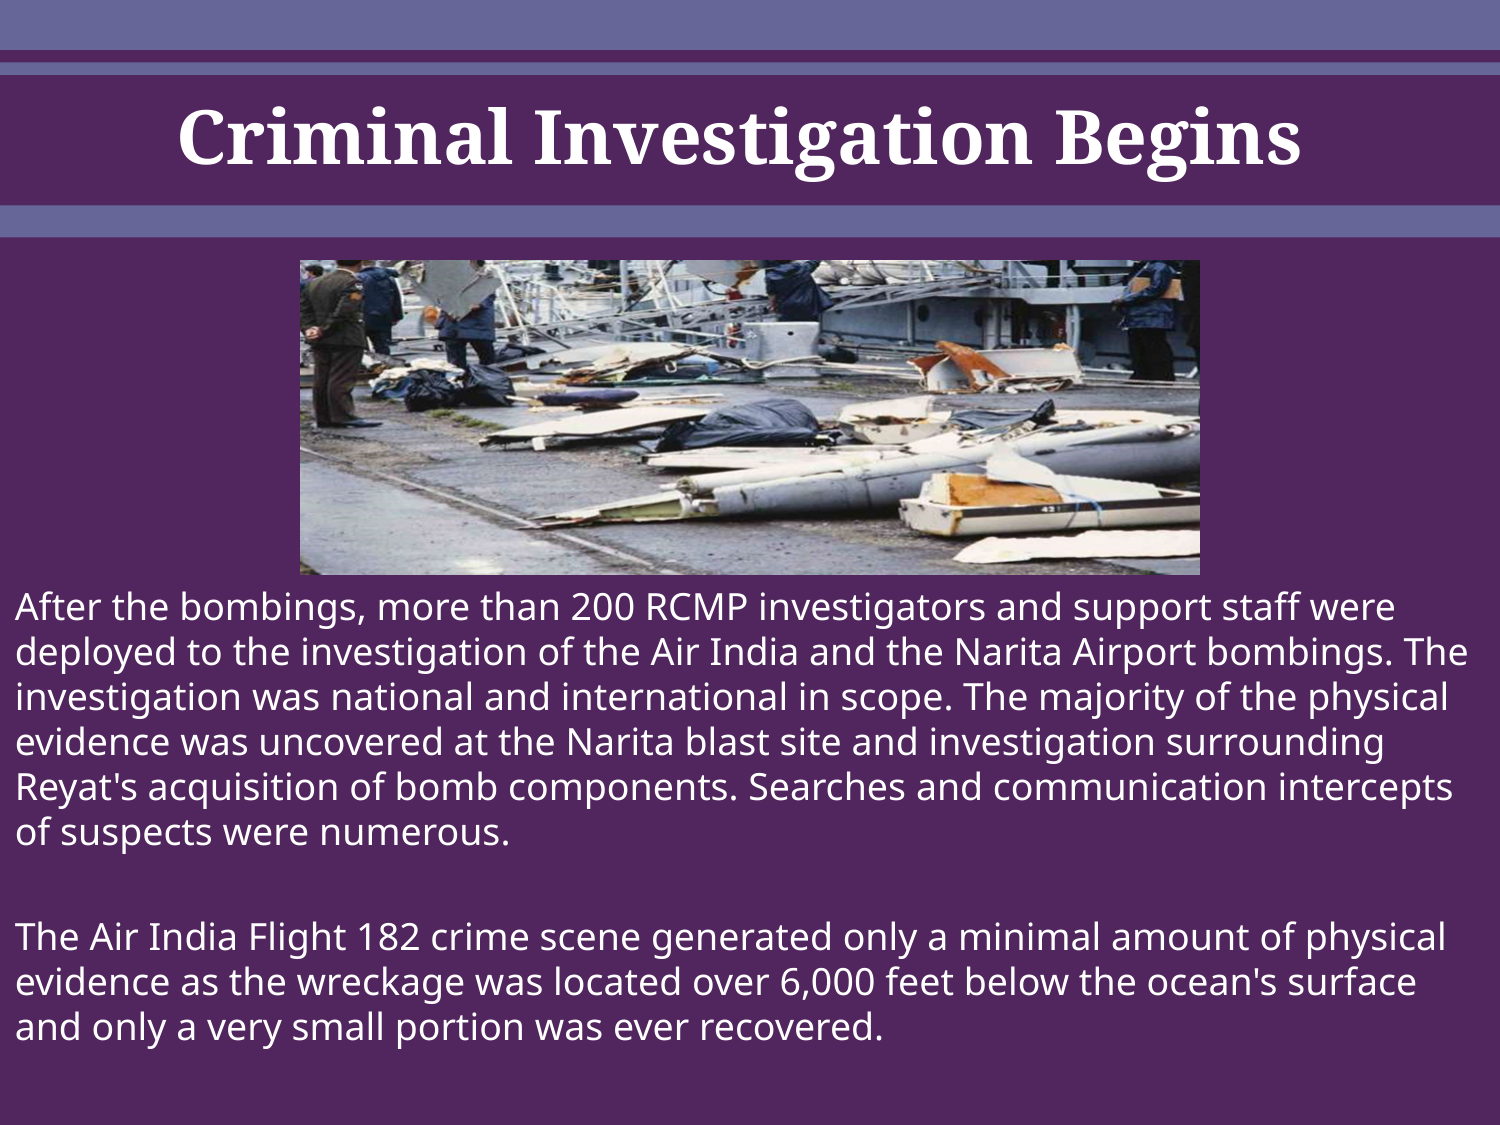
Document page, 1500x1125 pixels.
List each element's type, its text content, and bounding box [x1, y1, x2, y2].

picture [299, 260, 1201, 576]
title Criminal Investigation Begins [0, 0, 1500, 188]
text_box After the bombings, more than 200 RCMP investigators and support staff were deployed to the investigation of the Air India and the Narita Airport bombings. The investigation was national and international in scope. The majority of the physical evidence was uncovered at the Narita blast site and investigation surrounding Reyat's acquisition of bomb components. Searches and communication intercepts of suspects were numerous. The Air India Flight 182 crime scene generated only a minimal amount of physical evidence as the wreckage was located over 6,000 feet below the ocean's surface and only a very small portion was ever recovered. [0, 575, 1500, 1125]
